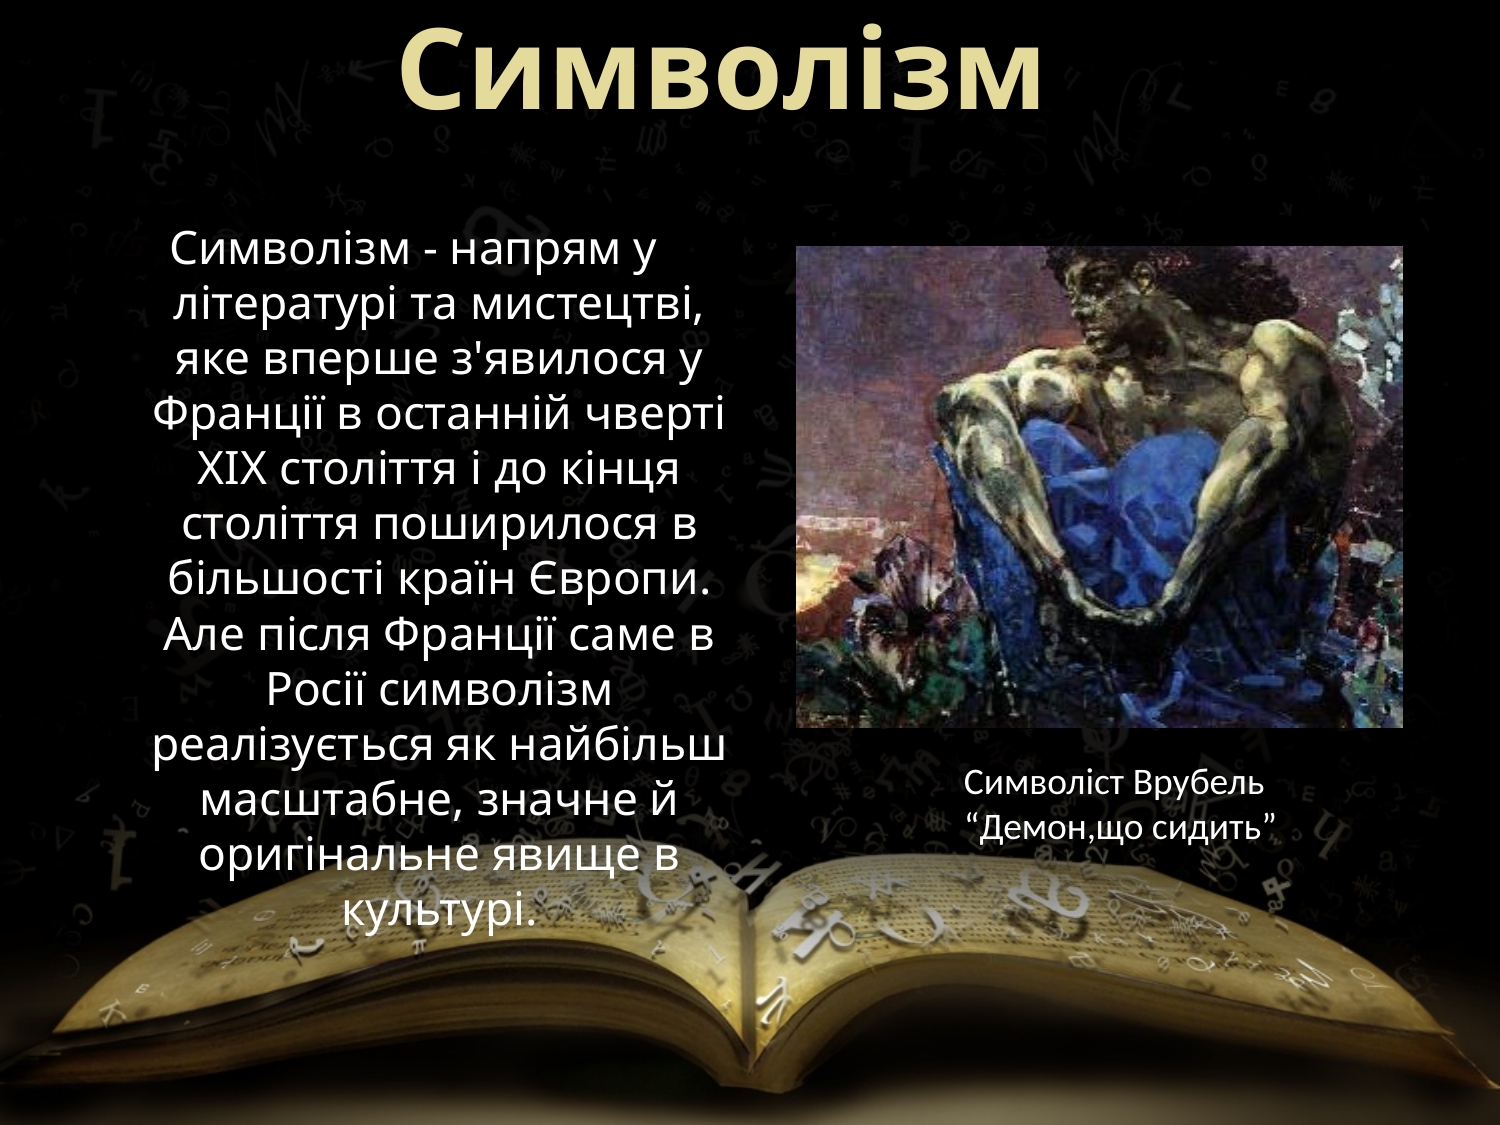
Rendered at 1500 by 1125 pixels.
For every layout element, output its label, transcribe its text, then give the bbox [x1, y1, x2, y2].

text_box Символіст Врубель “Демон,що сидить” [949, 749, 1454, 855]
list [796, 245, 1404, 729]
list Символізм - напрям у літературі та мистецтві, яке вперше з'явилося у Франції в останній чверті XIX століття і до кінця століття поширилося в більшості країн Європи. Але після Франції саме в Росії символізм реалізується як найбільш масштабне, значне й оригінальне явище в культурі. [82, 210, 745, 954]
title Символізм [46, 0, 1397, 129]
picture [0, 0, 1500, 1125]
